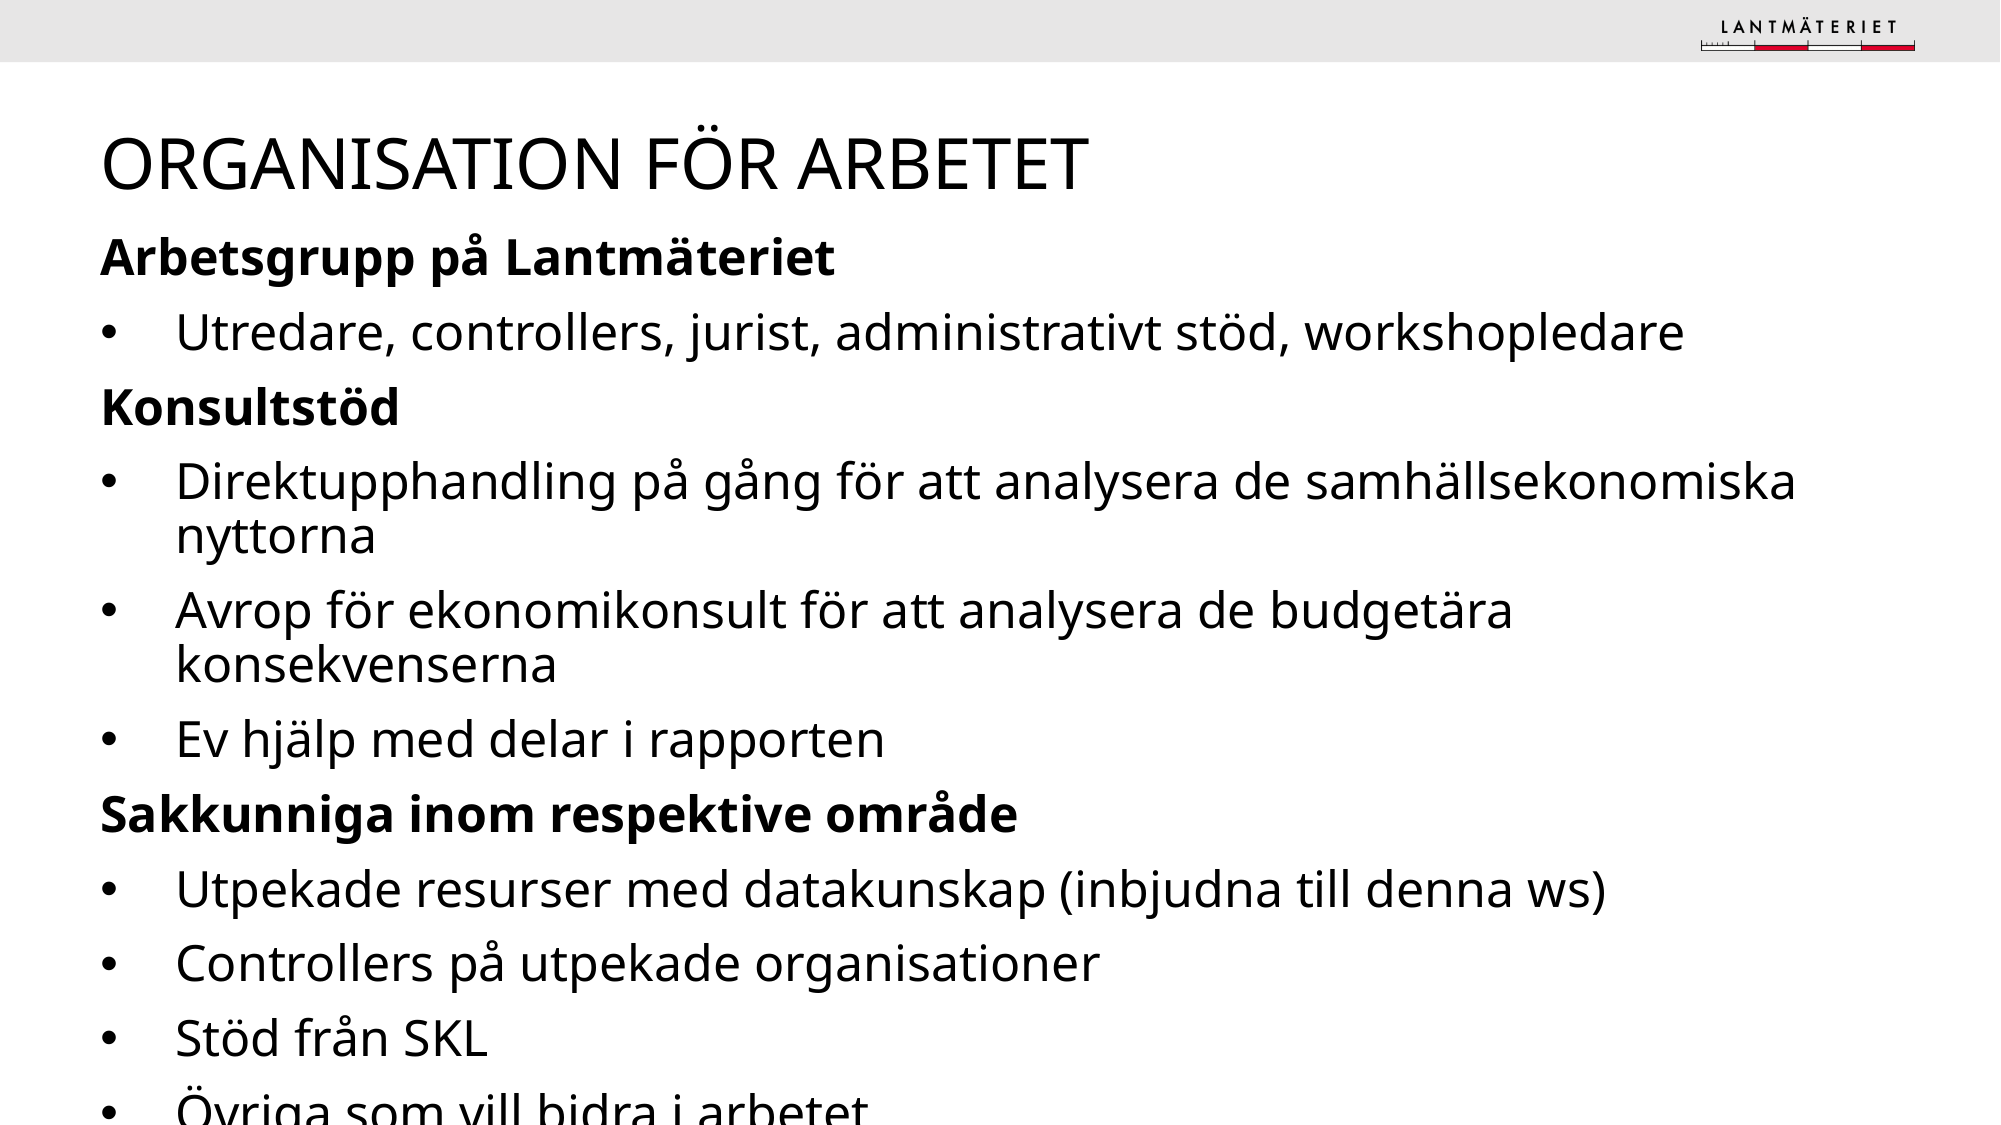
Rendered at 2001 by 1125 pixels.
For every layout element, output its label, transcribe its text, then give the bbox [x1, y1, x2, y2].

title Organisation för arbetet [100, 118, 1826, 209]
list Arbetsgrupp på Lantmäteriet Utredare, controllers, jurist, administrativt stöd, workshopledare Konsultstöd Direktupphandling på gång för att analysera de samhällsekonomiska nyttorna Avrop för ekonomikonsult för att analysera de budgetära konsekvenserna Ev hjälp med delar i rapporten Sakkunniga inom respektive område Utpekade resurser med datakunskap (inbjudna till denna ws) Controllers på utpekade organisationer Stöd från SKL Övriga som vill bidra i arbetet [100, 232, 1826, 1032]
picture [1701, 17, 1915, 51]
